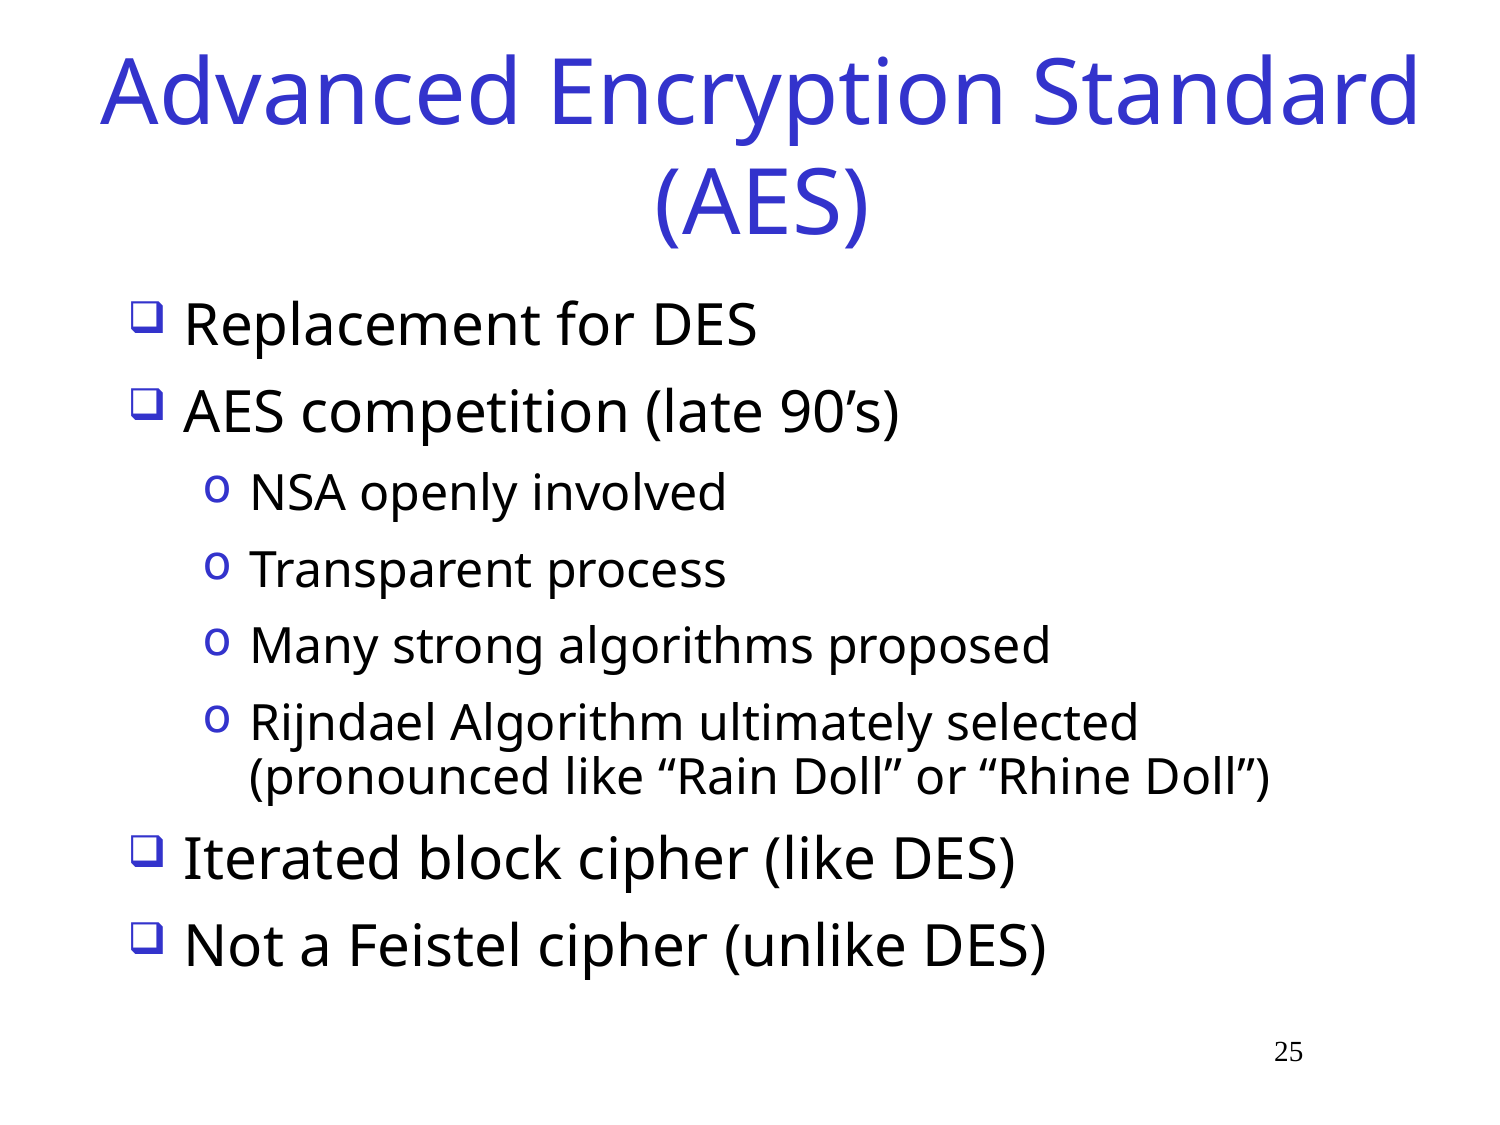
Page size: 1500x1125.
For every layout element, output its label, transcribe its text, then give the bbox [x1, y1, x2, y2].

list Replacement for DES AES competition (late 90’s) NSA openly involved Transparent process Many strong algorithms proposed Rijndael Algorithm ultimately selected (pronounced like “Rain Doll” or “Rhine Doll”) Iterated block cipher (like DES) Not a Feistel cipher (unlike DES) [112, 287, 1401, 1001]
title Advanced Encryption Standard (AES) [62, 30, 1463, 256]
footer 25 [112, 1024, 1401, 1101]
